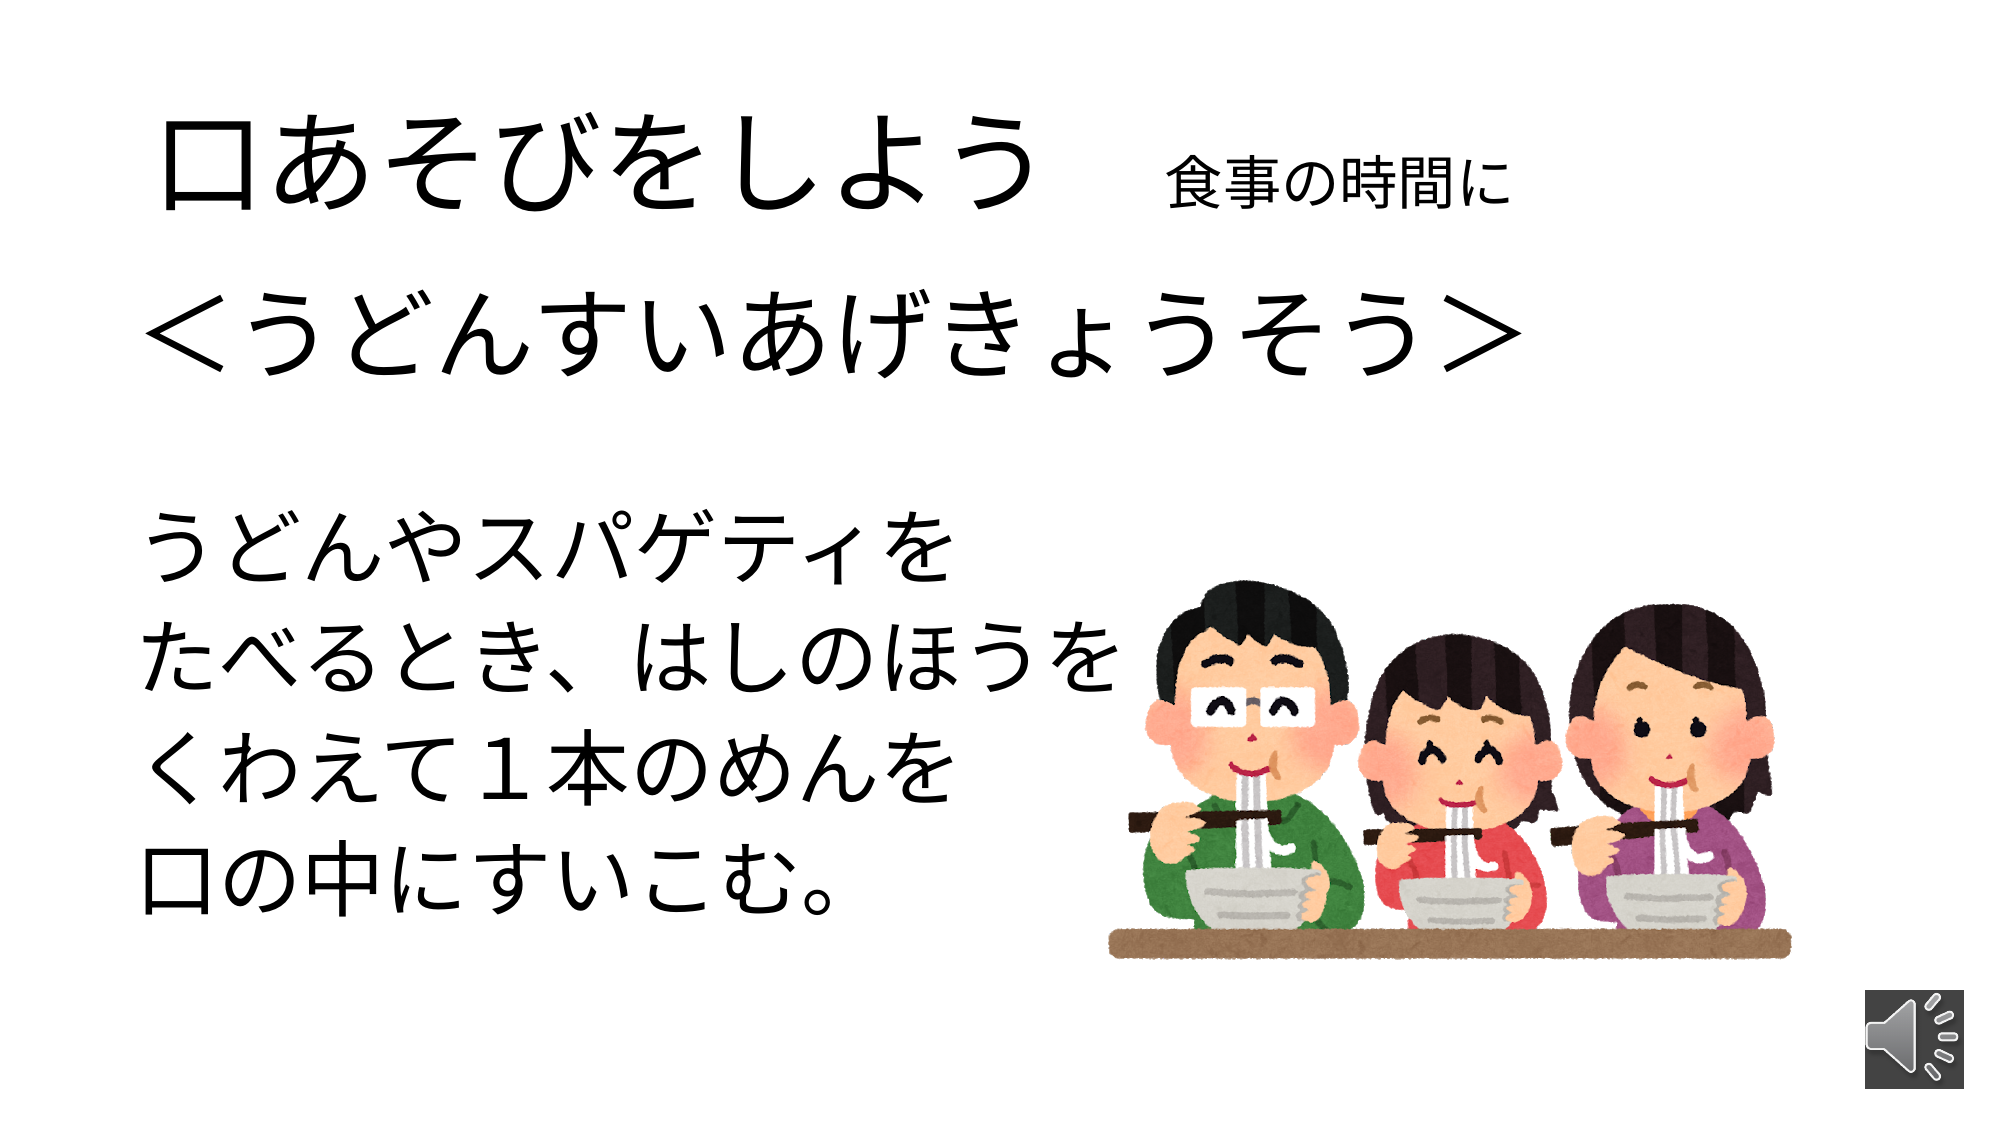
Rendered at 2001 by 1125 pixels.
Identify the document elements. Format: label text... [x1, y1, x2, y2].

title 口あそびをしよう 食事の時間に [137, 59, 1863, 277]
picture [1864, 989, 1965, 1090]
list ＜うどんすいあげきょうそう＞ うどんやスパゲティを たべるとき、はしのほうを くわえて１本のめんを 口の中にすいこむ。 [120, 277, 1863, 1014]
picture [1100, 527, 1800, 1039]
